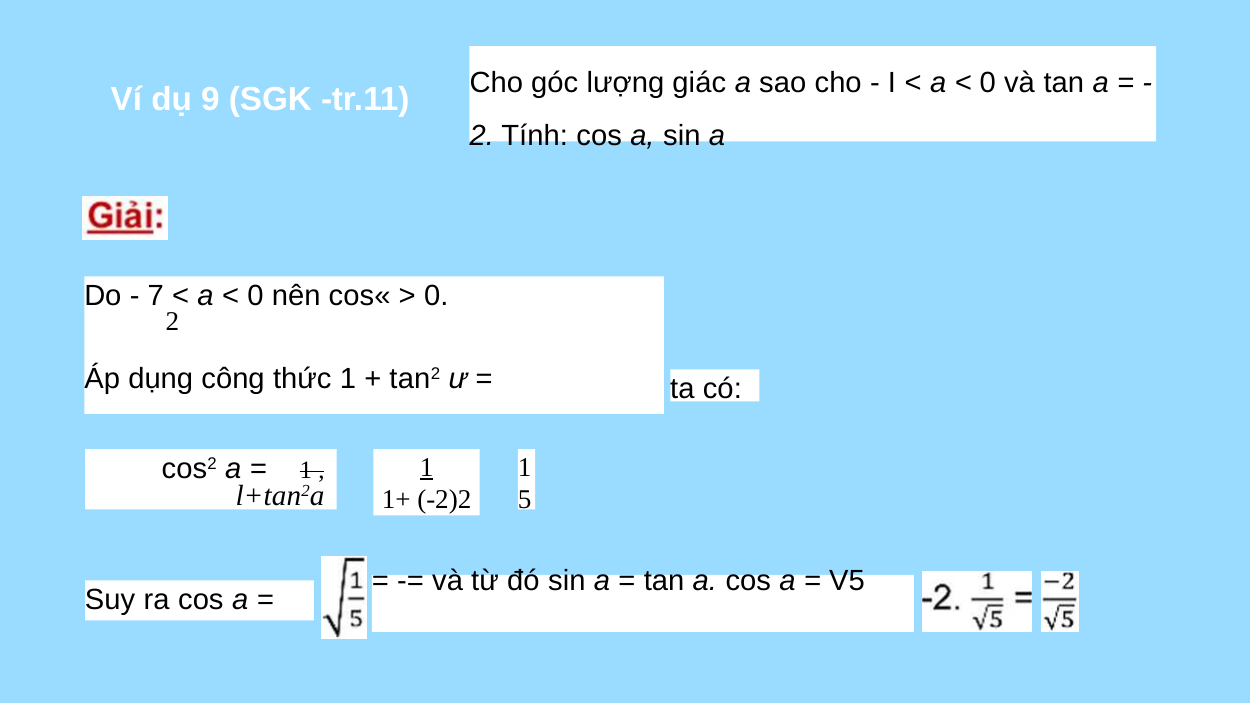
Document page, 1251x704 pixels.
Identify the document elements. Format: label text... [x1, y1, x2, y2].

picture [321, 556, 367, 640]
text_box cos2 a = 1 , l+tan2a [85, 449, 337, 510]
text_box Ví dụ 9 (SGK -tr.11) [95, 77, 425, 117]
text_box ta có: [670, 369, 760, 402]
picture [922, 570, 1032, 632]
text_box Do - 7 < a < 0 nên cos« > 0. 2 Áp dụng công thức 1 + tan2 ư = [84, 276, 664, 414]
text_box Cho góc lượng giác a sao cho - I < a < 0 và tan a = -2. Tính: cos a, sin a [469, 46, 1157, 142]
picture [81, 196, 168, 241]
picture [1041, 570, 1080, 632]
text_box 1 1+ (-2)2 [373, 449, 480, 516]
text_box 1 5 [517, 449, 536, 510]
text_box Suy ra cos a = [85, 580, 314, 621]
text_box = -= và từ đó sin a = tan a. cos a = V5 [371, 574, 914, 632]
